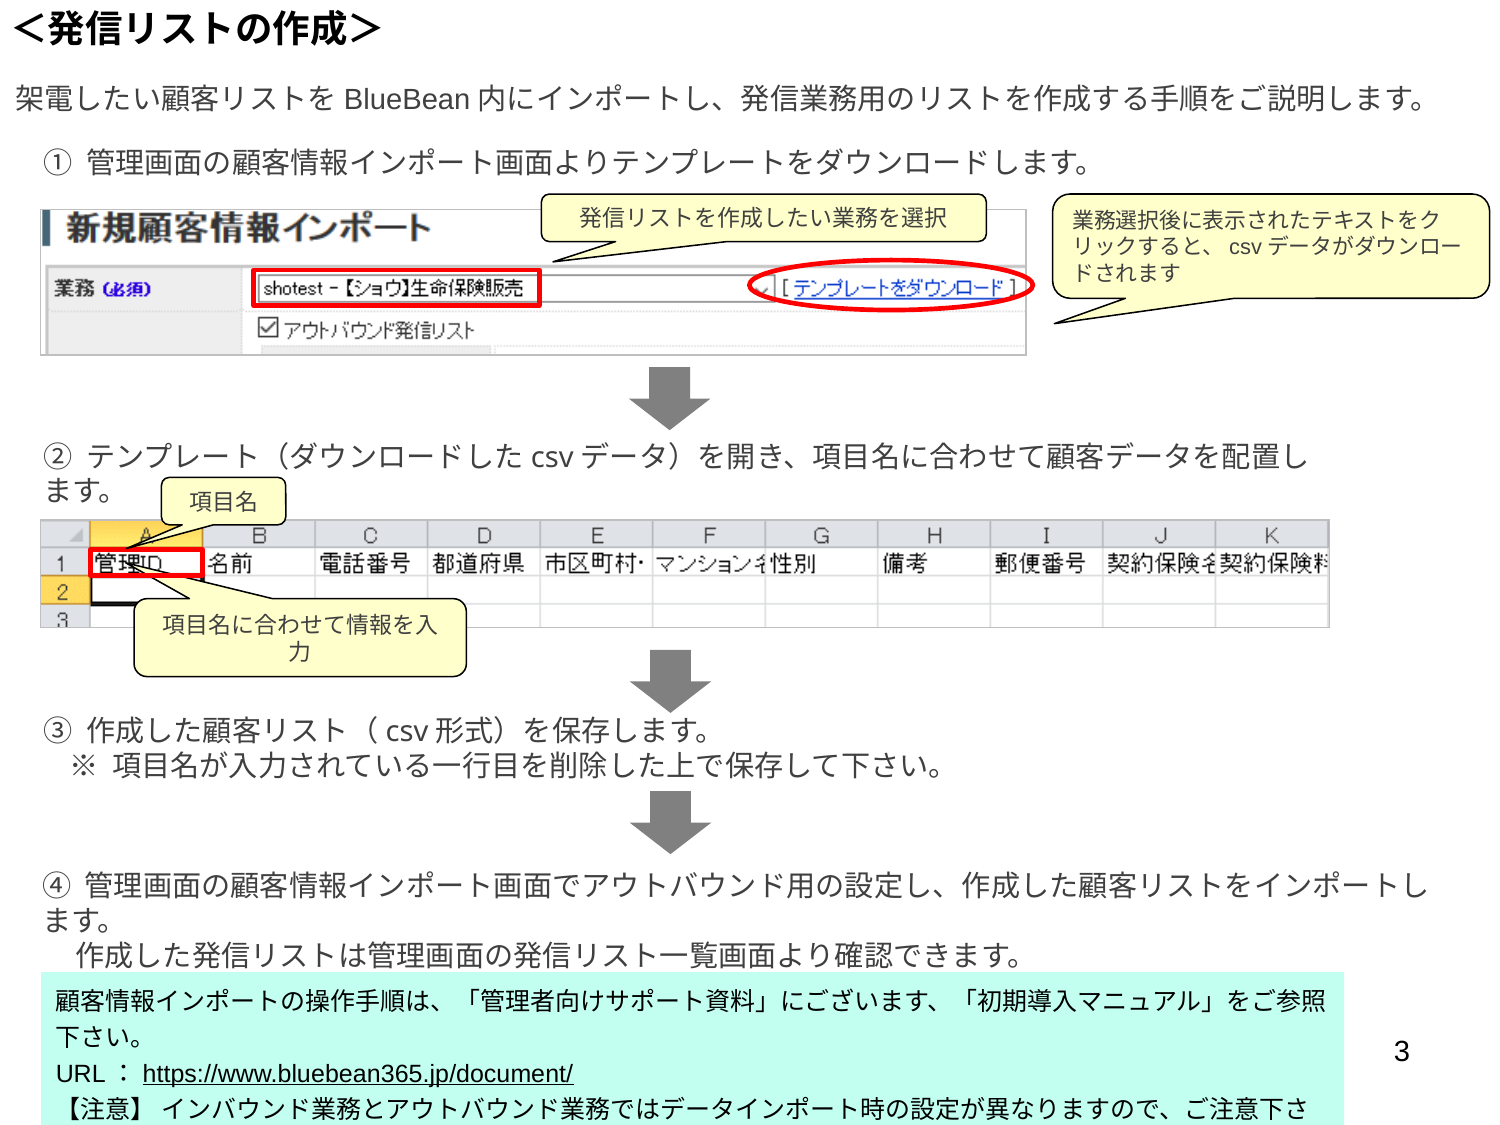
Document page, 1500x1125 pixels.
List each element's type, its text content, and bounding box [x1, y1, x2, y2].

text_box [629, 791, 712, 855]
text_box ＜発信リストの作成＞ [0, 0, 1500, 58]
picture [40, 210, 1026, 355]
slide_number 2 [1345, 1024, 1425, 1103]
text_box 発信リストを作成したい業務を選択 [541, 194, 987, 208]
text_box ① 管理画面の顧客情報インポート画面よりテンプレートをダウンロードします。 [28, 136, 1343, 187]
text_box ③ 作成した顧客リスト（csv形式）を保存します。 ※ 項目名が入力されている一行目を削除した上で保存して下さい。 [28, 705, 1343, 791]
text_box [629, 649, 712, 713]
text_box 業務選択後に表示されたテキストをクリックすると、csvデータがダウンロードされます [1052, 193, 1490, 324]
picture [40, 520, 1329, 628]
text_box 項目名 [161, 477, 286, 519]
text_box ② テンプレート（ダウンロードしたcsvデータ）を開き、項目名に合わせて顧客データを配置します。 [28, 430, 1329, 516]
text_box ④ 管理画面の顧客情報インポート画面でアウトバウンド用の設定し、作成した顧客リストをインポートします。 作成した発信リストは管理画面の発信リスト一覧画面より確認できます。 [27, 859, 1459, 981]
text_box 架電したい顧客リストをBlueBean内にインポートし、発信業務用のリストを作成する手順をご説明します。 [0, 65, 1500, 124]
text_box [628, 367, 711, 431]
text_box 顧客情報インポートの操作手順は、「管理者向けサポート資料」にございます、「初期導入マニュアル」をご参照下さい。 URL：https://www.bluebean365.jp/document/ 【注意】 インバウンド業務とアウトバウンド業務ではデータインポート時の設定が異なりますので、ご注意下さい。 [41, 981, 1345, 1125]
text_box 項目名に合わせて情報を入力 [134, 635, 467, 677]
